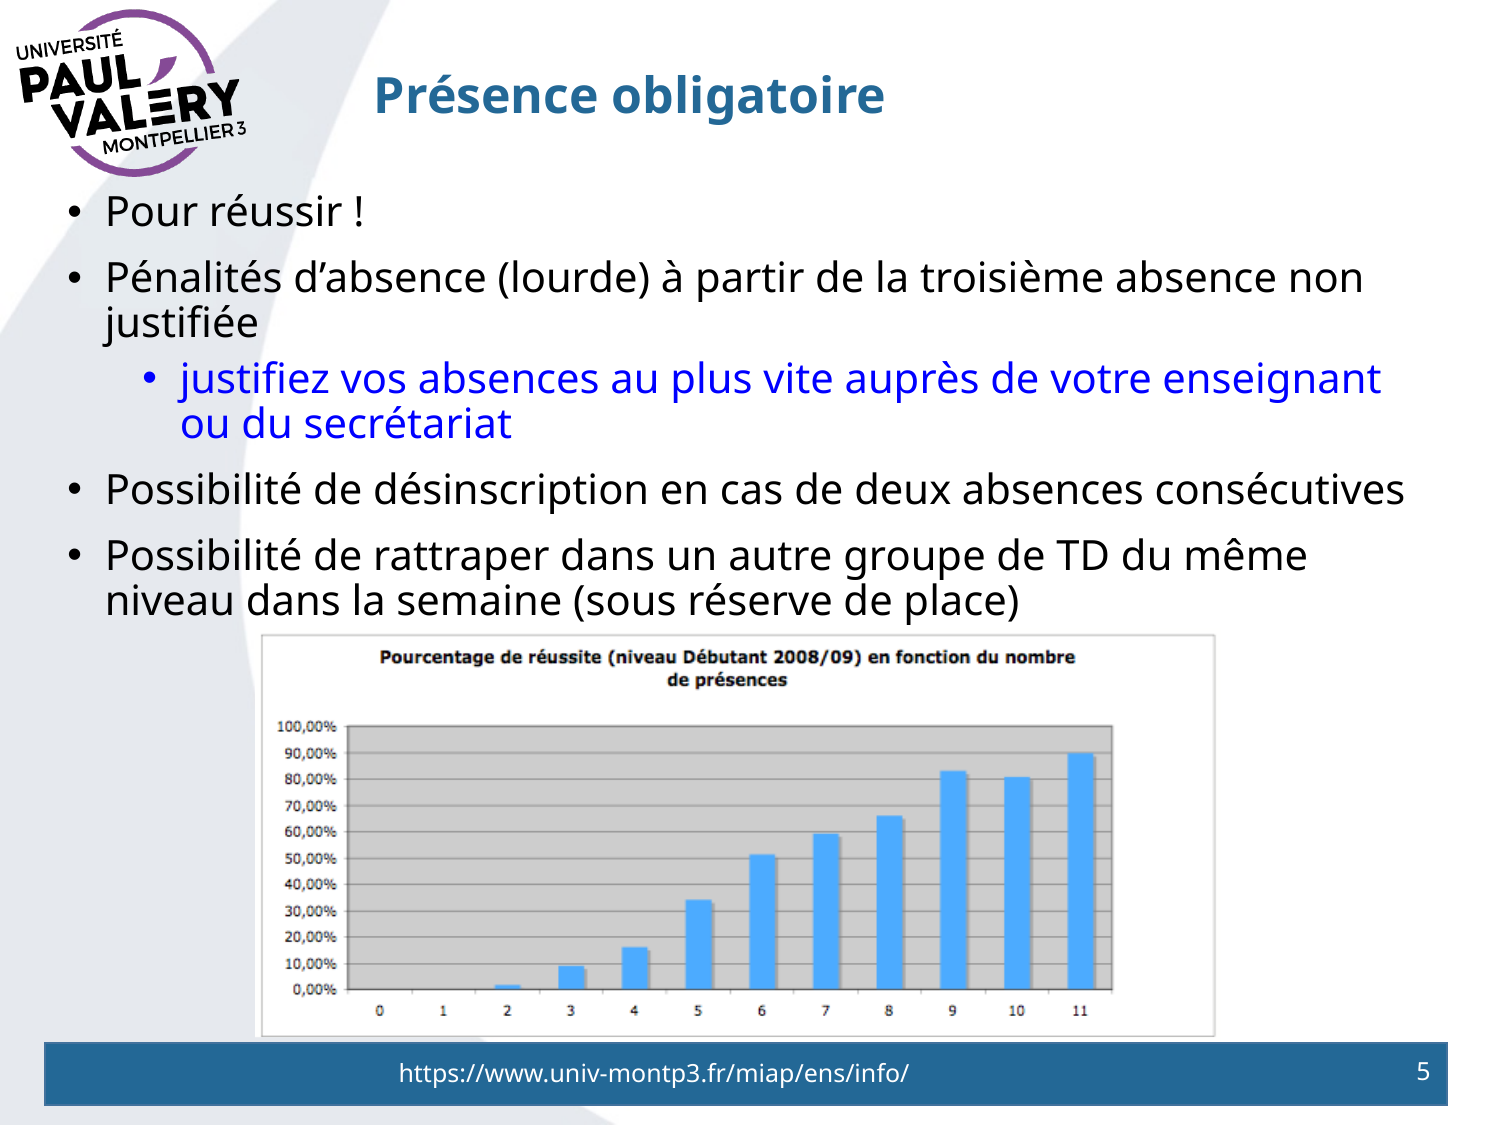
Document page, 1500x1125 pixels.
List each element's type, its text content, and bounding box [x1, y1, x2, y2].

slide_number 5 [1107, 1042, 1446, 1103]
title Présence obligatoire [358, 28, 1485, 168]
list Pour réussir ! Pénalités d’absence (lourde) à partir de la troisième absence non justifiée justifiez vos absences au plus vite auprès de votre enseignant ou du secrétariat Possibilité de désinscription en cas de deux absences consécutives Possibilité de rattraper dans un autre groupe de TD du même niveau dans la semaine (sous réserve de place) [52, 183, 1446, 1043]
picture [0, 0, 1500, 1125]
footer https://www.univ-montp3.fr/miap/ens/info/ [305, 1043, 1004, 1103]
